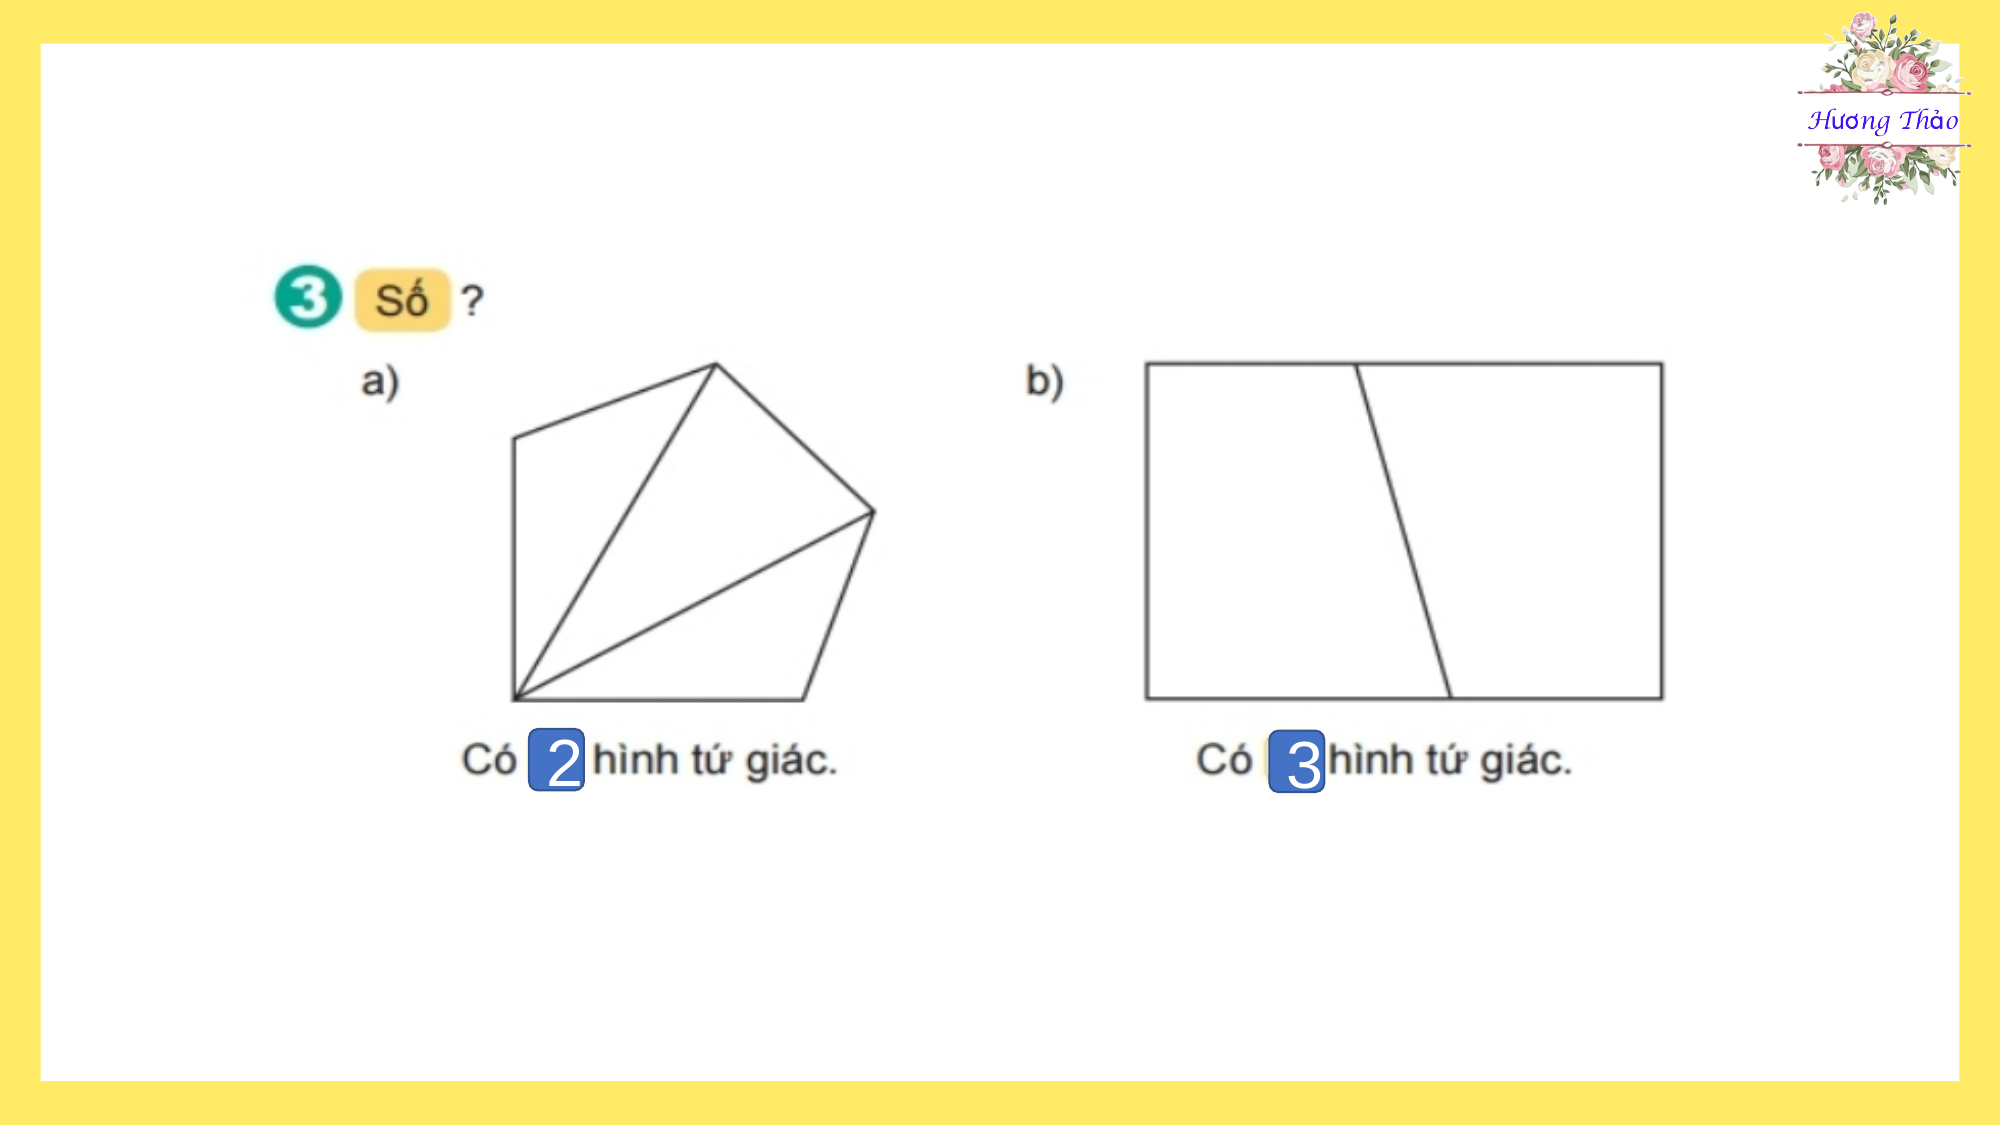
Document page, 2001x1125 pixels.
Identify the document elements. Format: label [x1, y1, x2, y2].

list [1755, 0, 2000, 248]
list [225, 247, 1732, 805]
